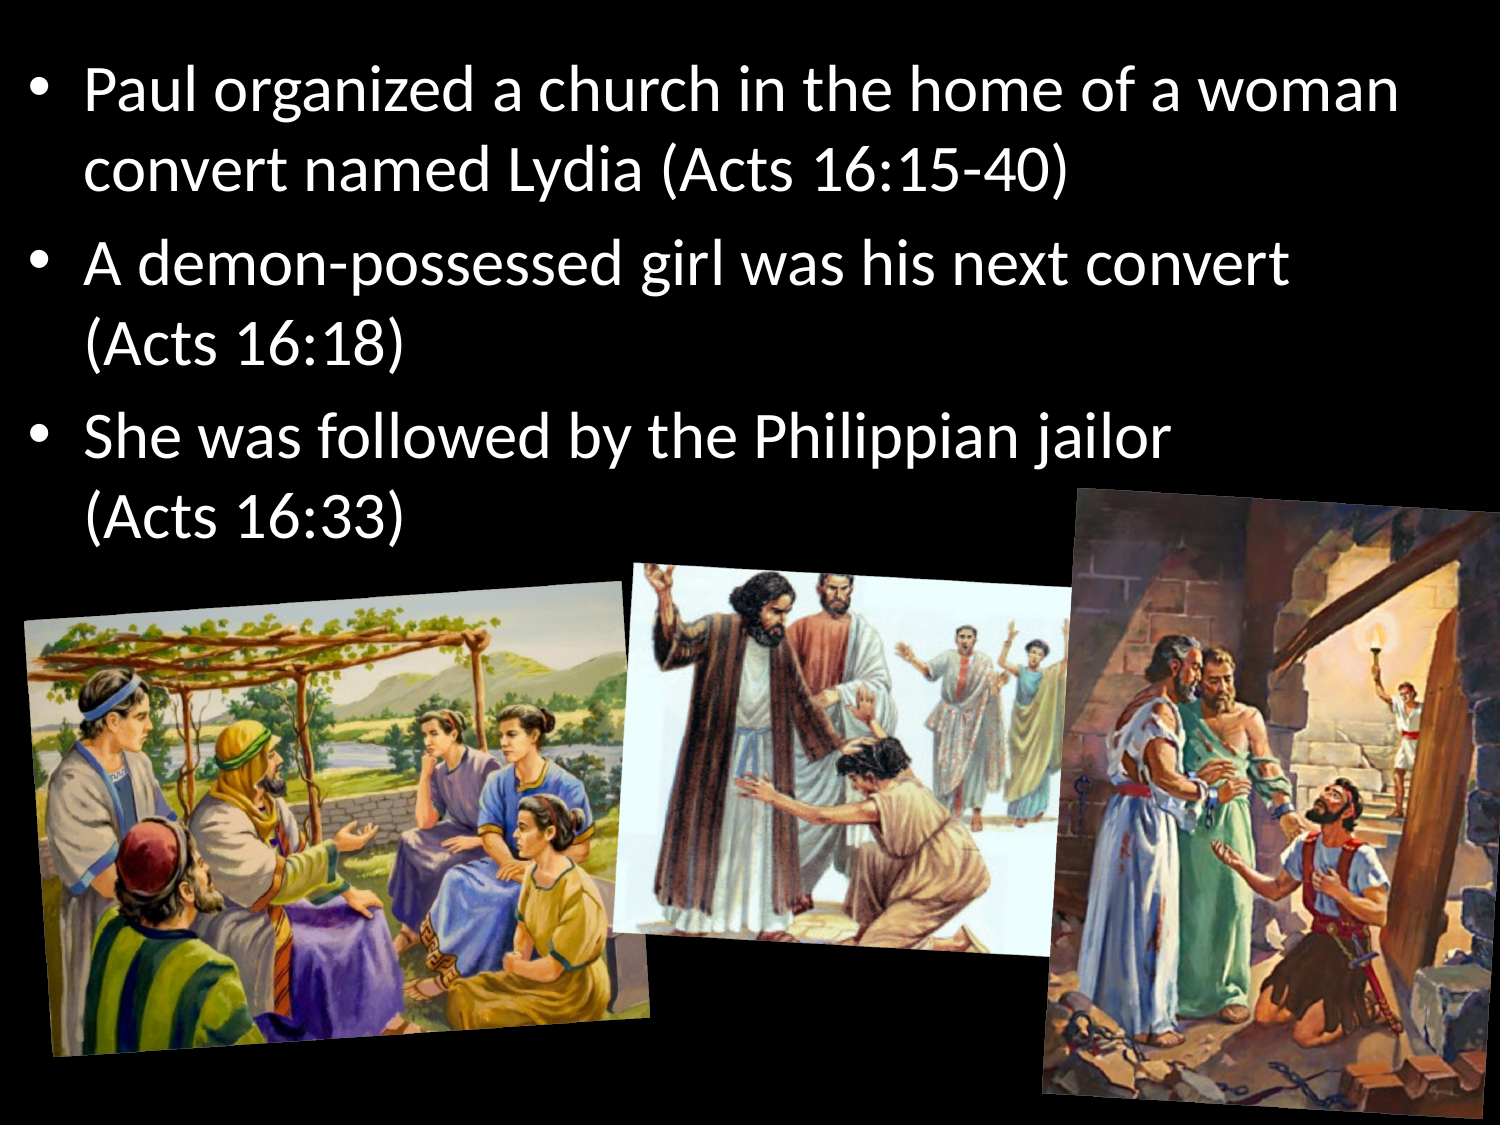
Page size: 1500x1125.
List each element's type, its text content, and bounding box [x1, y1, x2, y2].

picture [25, 489, 1500, 1119]
list Paul organized a church in the home of a woman convert named Lydia (Acts 16:15-40) A demon-possessed girl was his next convert (Acts 16:18) She was followed by the Philippian jailor (Acts 16:33) [12, 37, 1488, 600]
